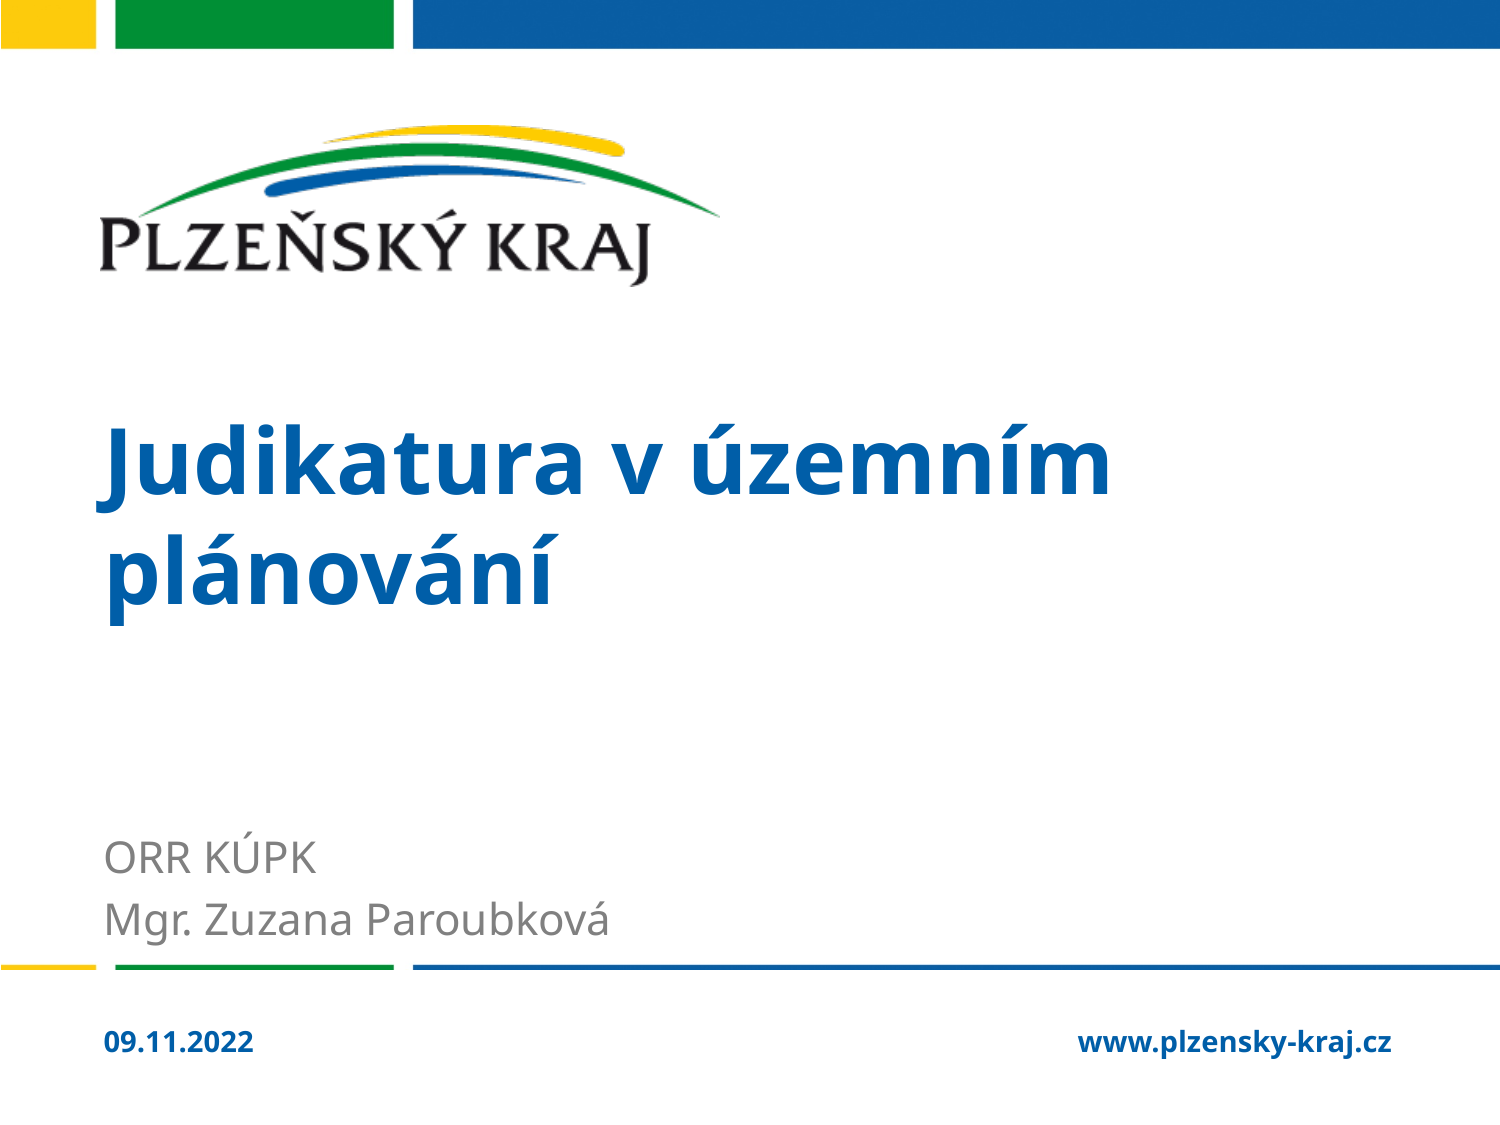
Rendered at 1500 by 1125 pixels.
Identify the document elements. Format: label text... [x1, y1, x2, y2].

subtitle ORR KÚPK Mgr. Zuzana Paroubková [88, 822, 727, 953]
title Judikatura v územním plánování [88, 392, 1388, 634]
picture [1, 0, 1500, 970]
